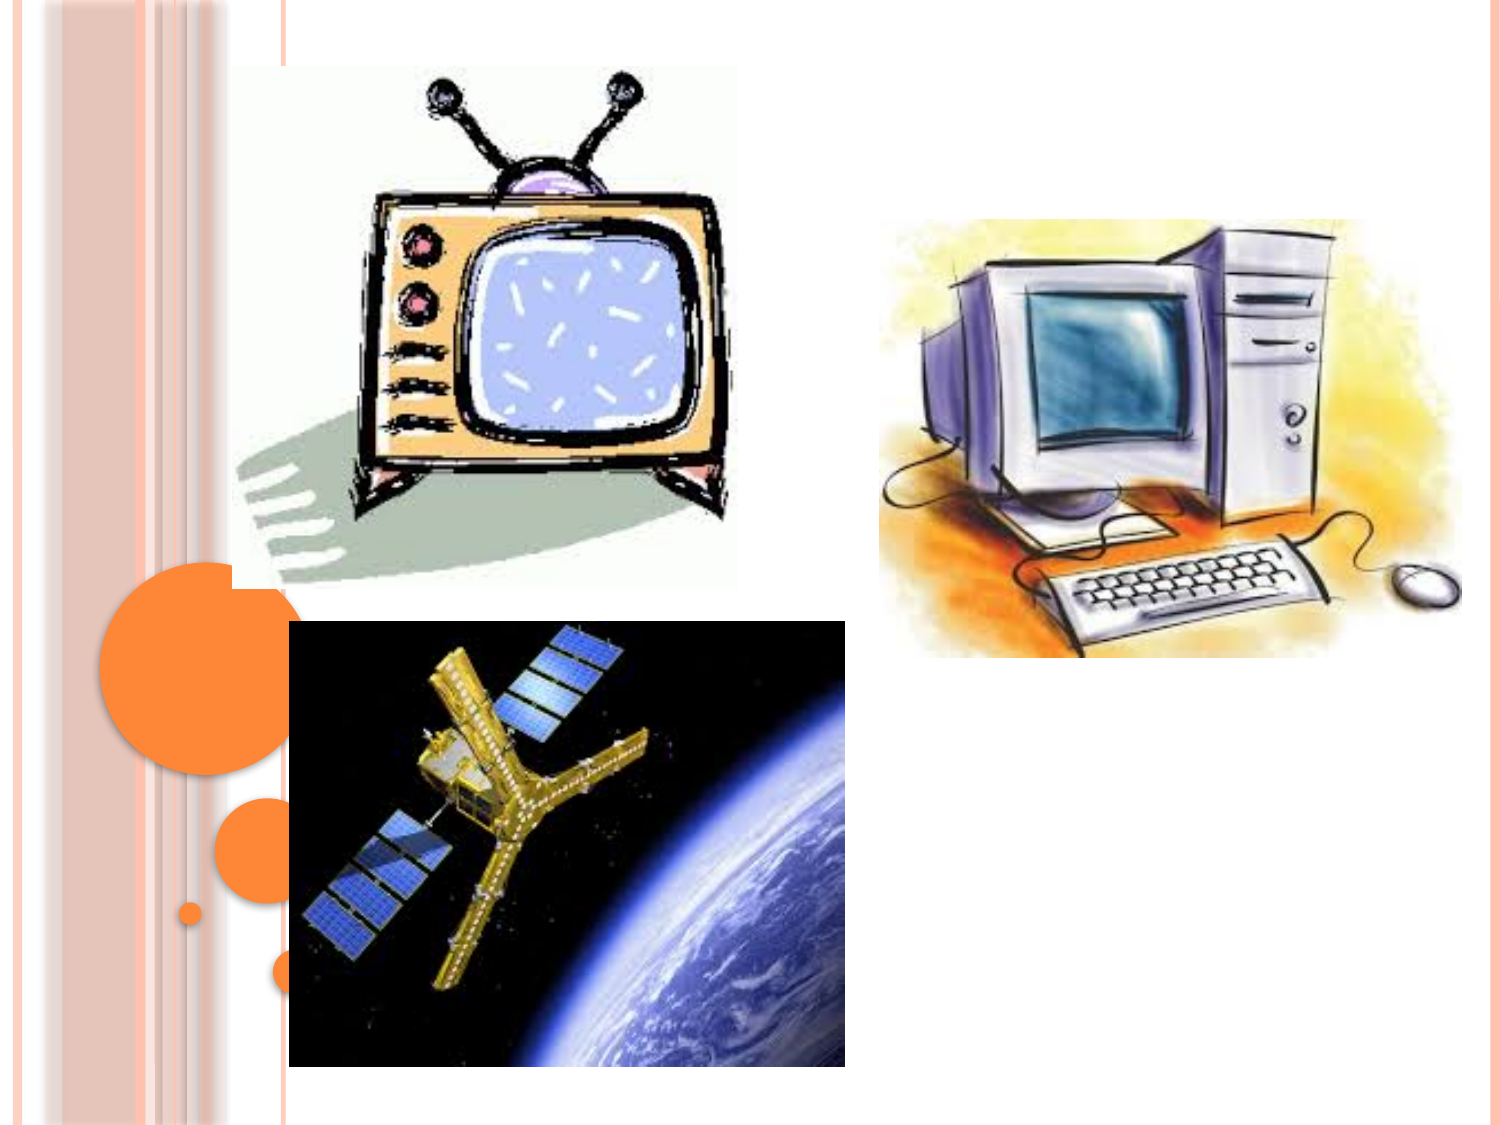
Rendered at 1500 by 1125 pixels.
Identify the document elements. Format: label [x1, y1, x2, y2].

picture [231, 65, 739, 589]
picture [288, 620, 845, 1067]
picture [879, 219, 1462, 659]
